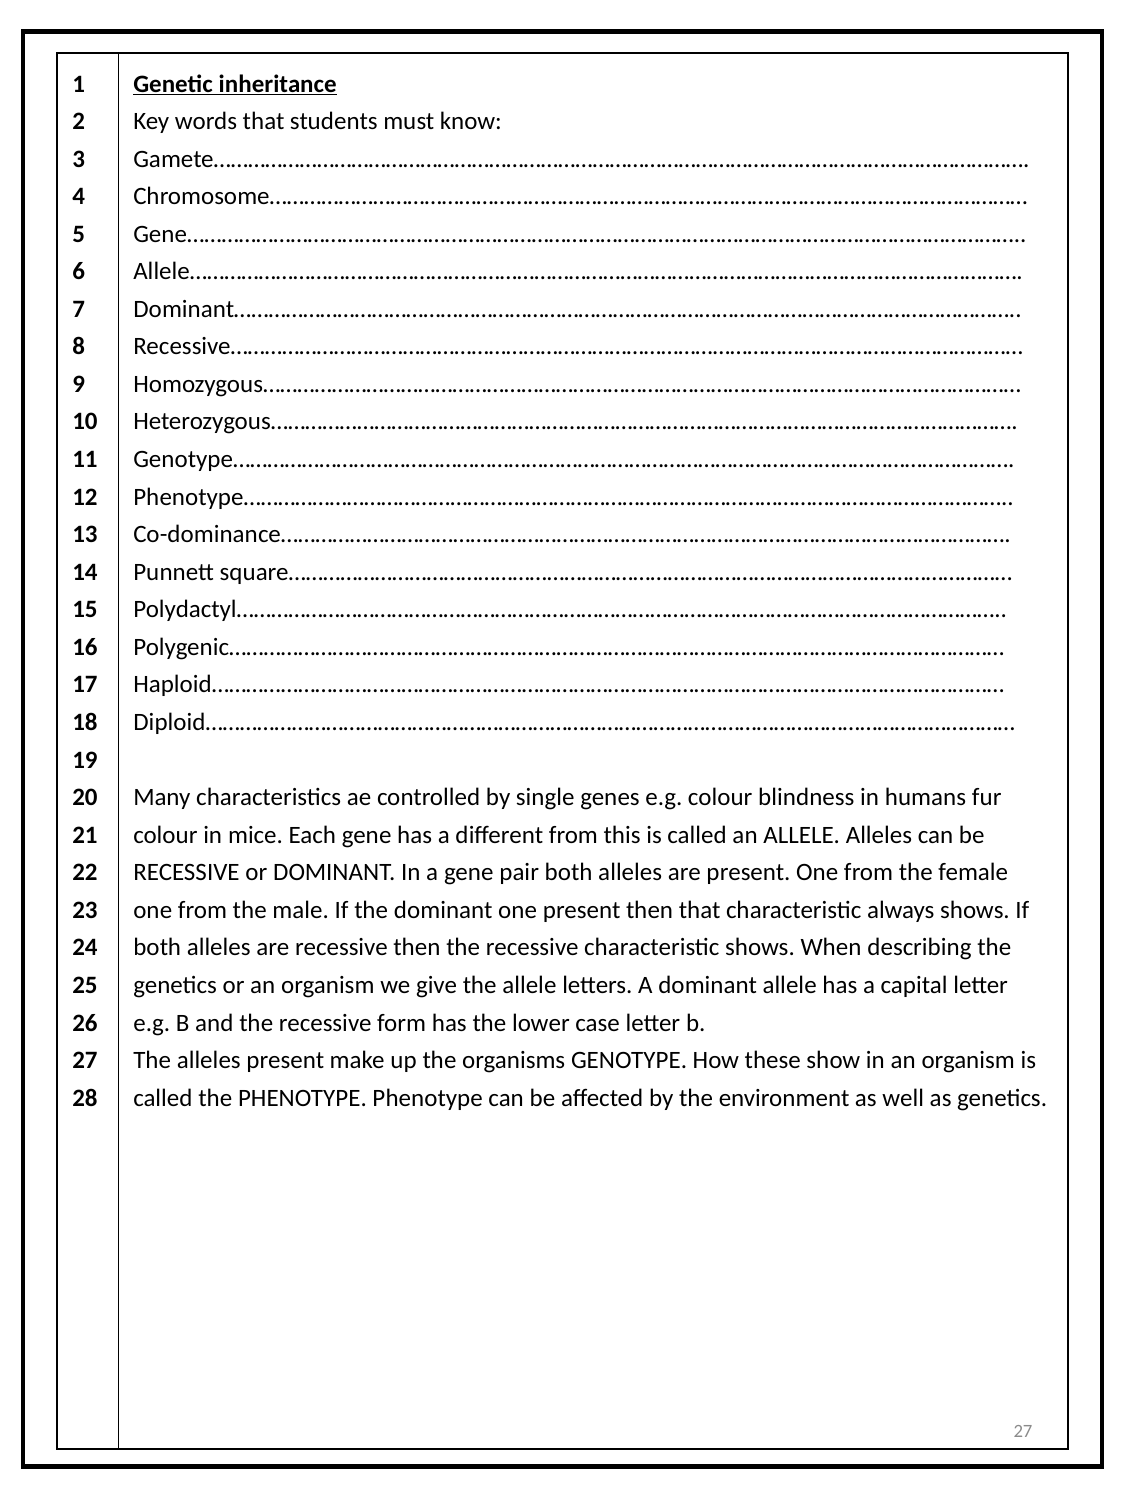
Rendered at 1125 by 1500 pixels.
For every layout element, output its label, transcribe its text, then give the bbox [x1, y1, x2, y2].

text_box [22, 30, 1103, 1468]
slide_number 27 [794, 1390, 1048, 1471]
table_header Genetic inheritance Key words that students must know: Gamete……………………………………………………………………………………………………………………………. Chromosome…………………………………………………………………………………………………………………… Gene……………………………………………………………………………………………………………………………….. Allele………………………………………………………………………………………………………………………………. Dominant……………………………………………………………………………………………………………………….. Recessive………………………………………………………………………………………………………………………… Homozygous…………………………………………………………………………………………………………………… Heterozygous…………………………………………………………………………………………………………………. Genotype………………………………………………………………………………………………………………………. Phenotype…………………………………………………………………………………………………………………….. Co-dominance………………………………………………………………………………………………………………. Punnett square……………………………………………………………………………………………………………… Polydactyl…………………………………………………………………………………………………………………….. Polygenic……………………………………………………………………………………………………………………… Haploid………………………………………………………………………………………………………………………… Diploid…………………………………………………………………………………………………………………………… Many characteristics ae controlled by single genes e.g. colour blindness in humans fur colour in mice. Each gene has a different from this is called an ALLELE. Alleles can be RECESSIVE or DOMINANT. In a gene pair both alleles are present. One from the female one from the male. If the dominant one present then that characteristic always shows. If both alleles are recessive then the recessive characteristic shows. When describing the genetics or an organism we give the allele letters. A dominant allele has a capital letter e.g. B and the recessive form has the lower case letter b. The alleles present make up the organisms GENOTYPE. How these show in an organism is called the PHENOTYPE. Phenotype can be affected by the environment as well as genetics. [119, 54, 1067, 1448]
table_header 1 2 3 4 5 6 7 8 9 10 11 12 13 14 15 16 17 18 19 20 21 22 23 24 25 26 27 28 [58, 54, 118, 1448]
